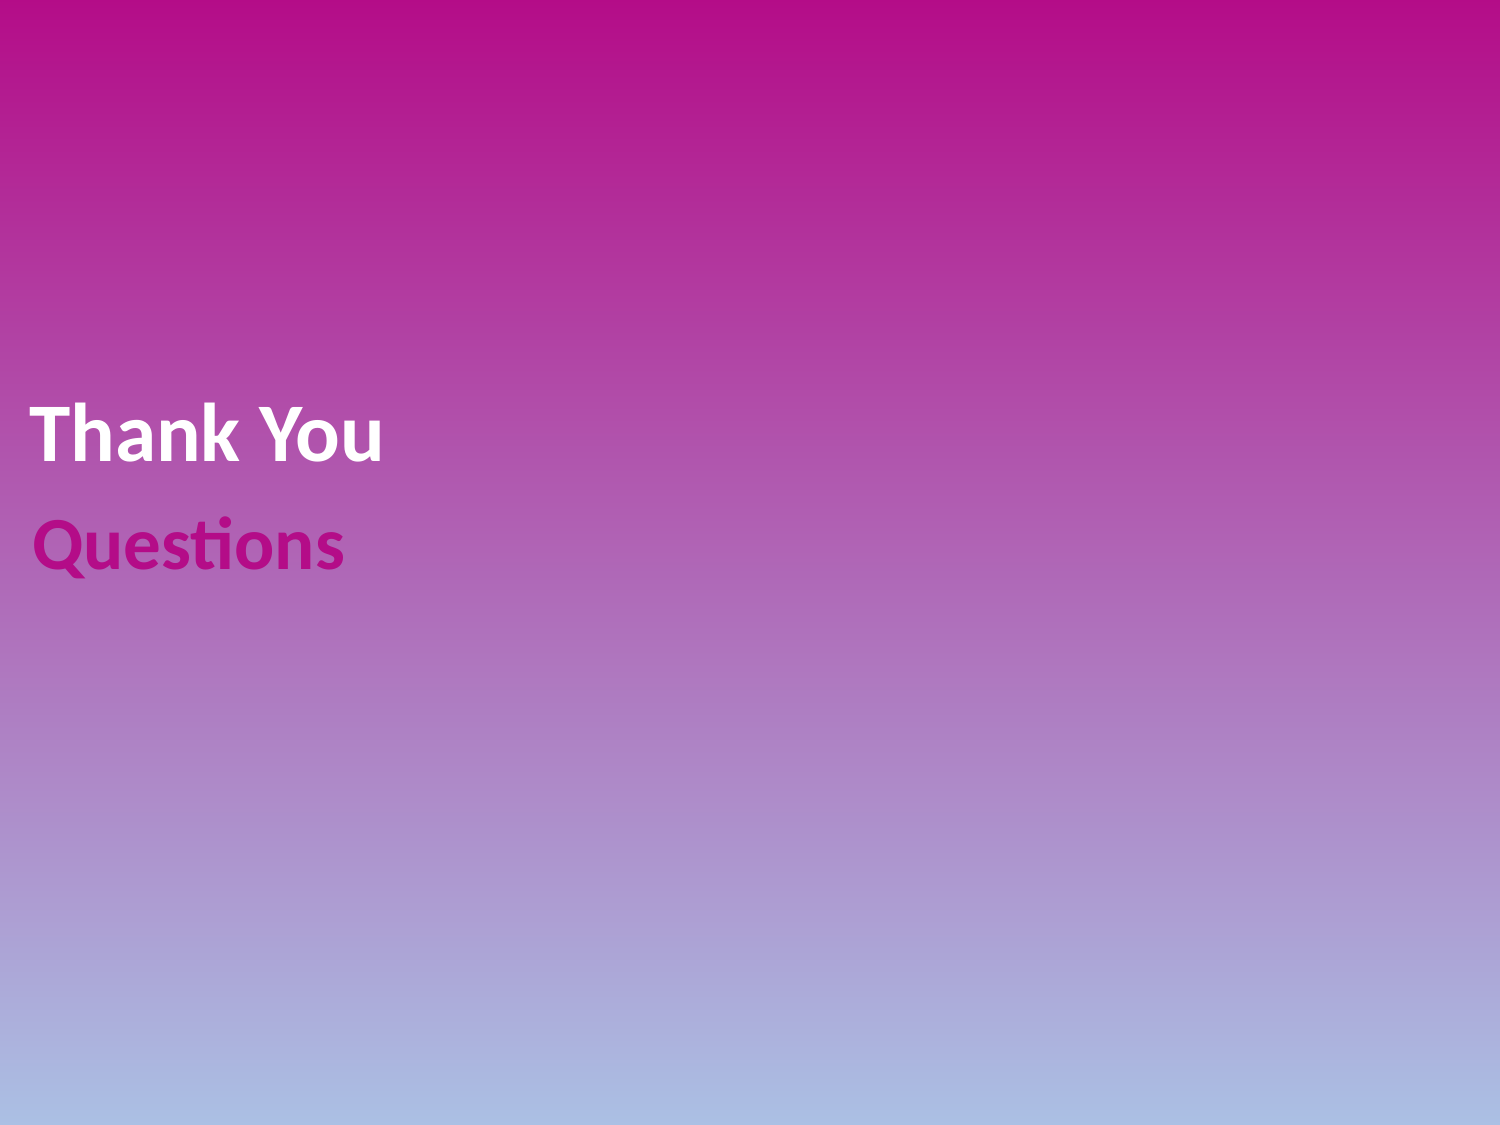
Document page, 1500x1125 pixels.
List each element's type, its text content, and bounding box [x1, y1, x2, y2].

text_box Thank You [14, 371, 545, 486]
text_box Questions [17, 487, 366, 592]
